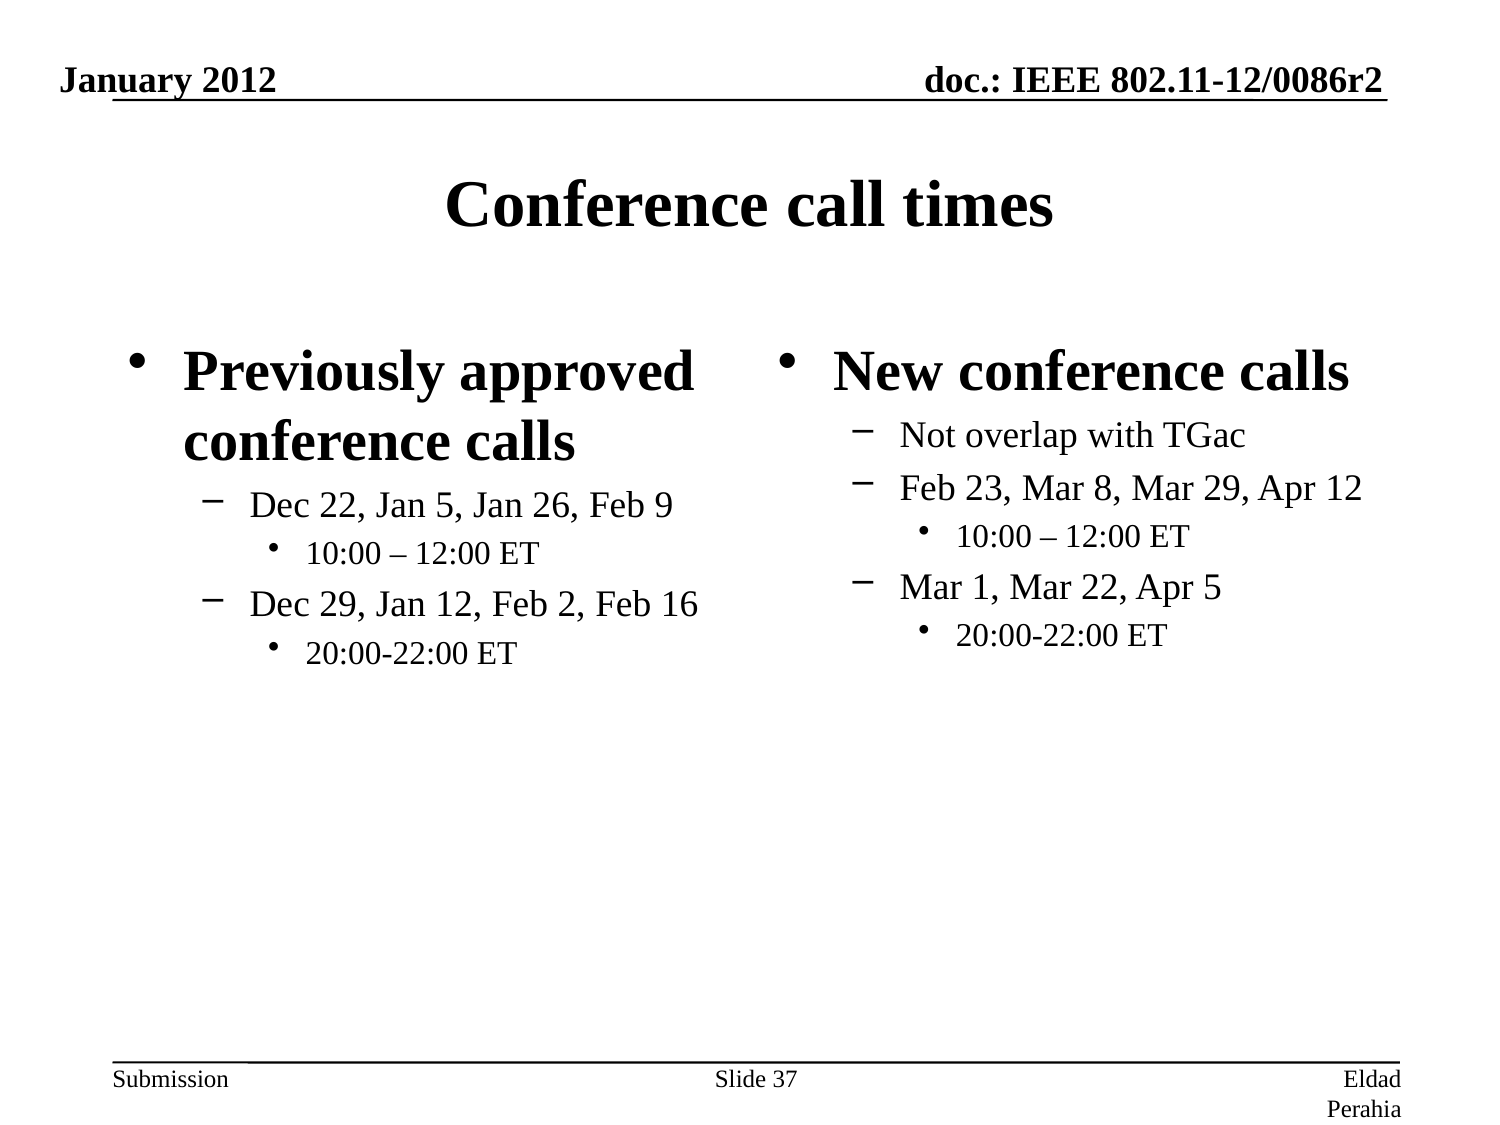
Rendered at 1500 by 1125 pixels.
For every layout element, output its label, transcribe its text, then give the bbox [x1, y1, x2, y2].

text_box January 2012 [59, 54, 390, 100]
slide_number Slide 37 [712, 1061, 800, 1093]
footer Eldad Perahia, Intel Corporation [1324, 1061, 1402, 1093]
list Previously approved conference calls Dec 22, Jan 5, Jan 26, Feb 9 10:00 – 12:00 ET Dec 29, Jan 12, Feb 2, Feb 16 20:00-22:00 ET [112, 324, 738, 1001]
title Conference call times [112, 112, 1388, 288]
list New conference calls Not overlap with TGac Feb 23, Mar 8, Mar 29, Apr 12 10:00 – 12:00 ET Mar 1, Mar 22, Apr 5 20:00-22:00 ET [762, 324, 1388, 1001]
